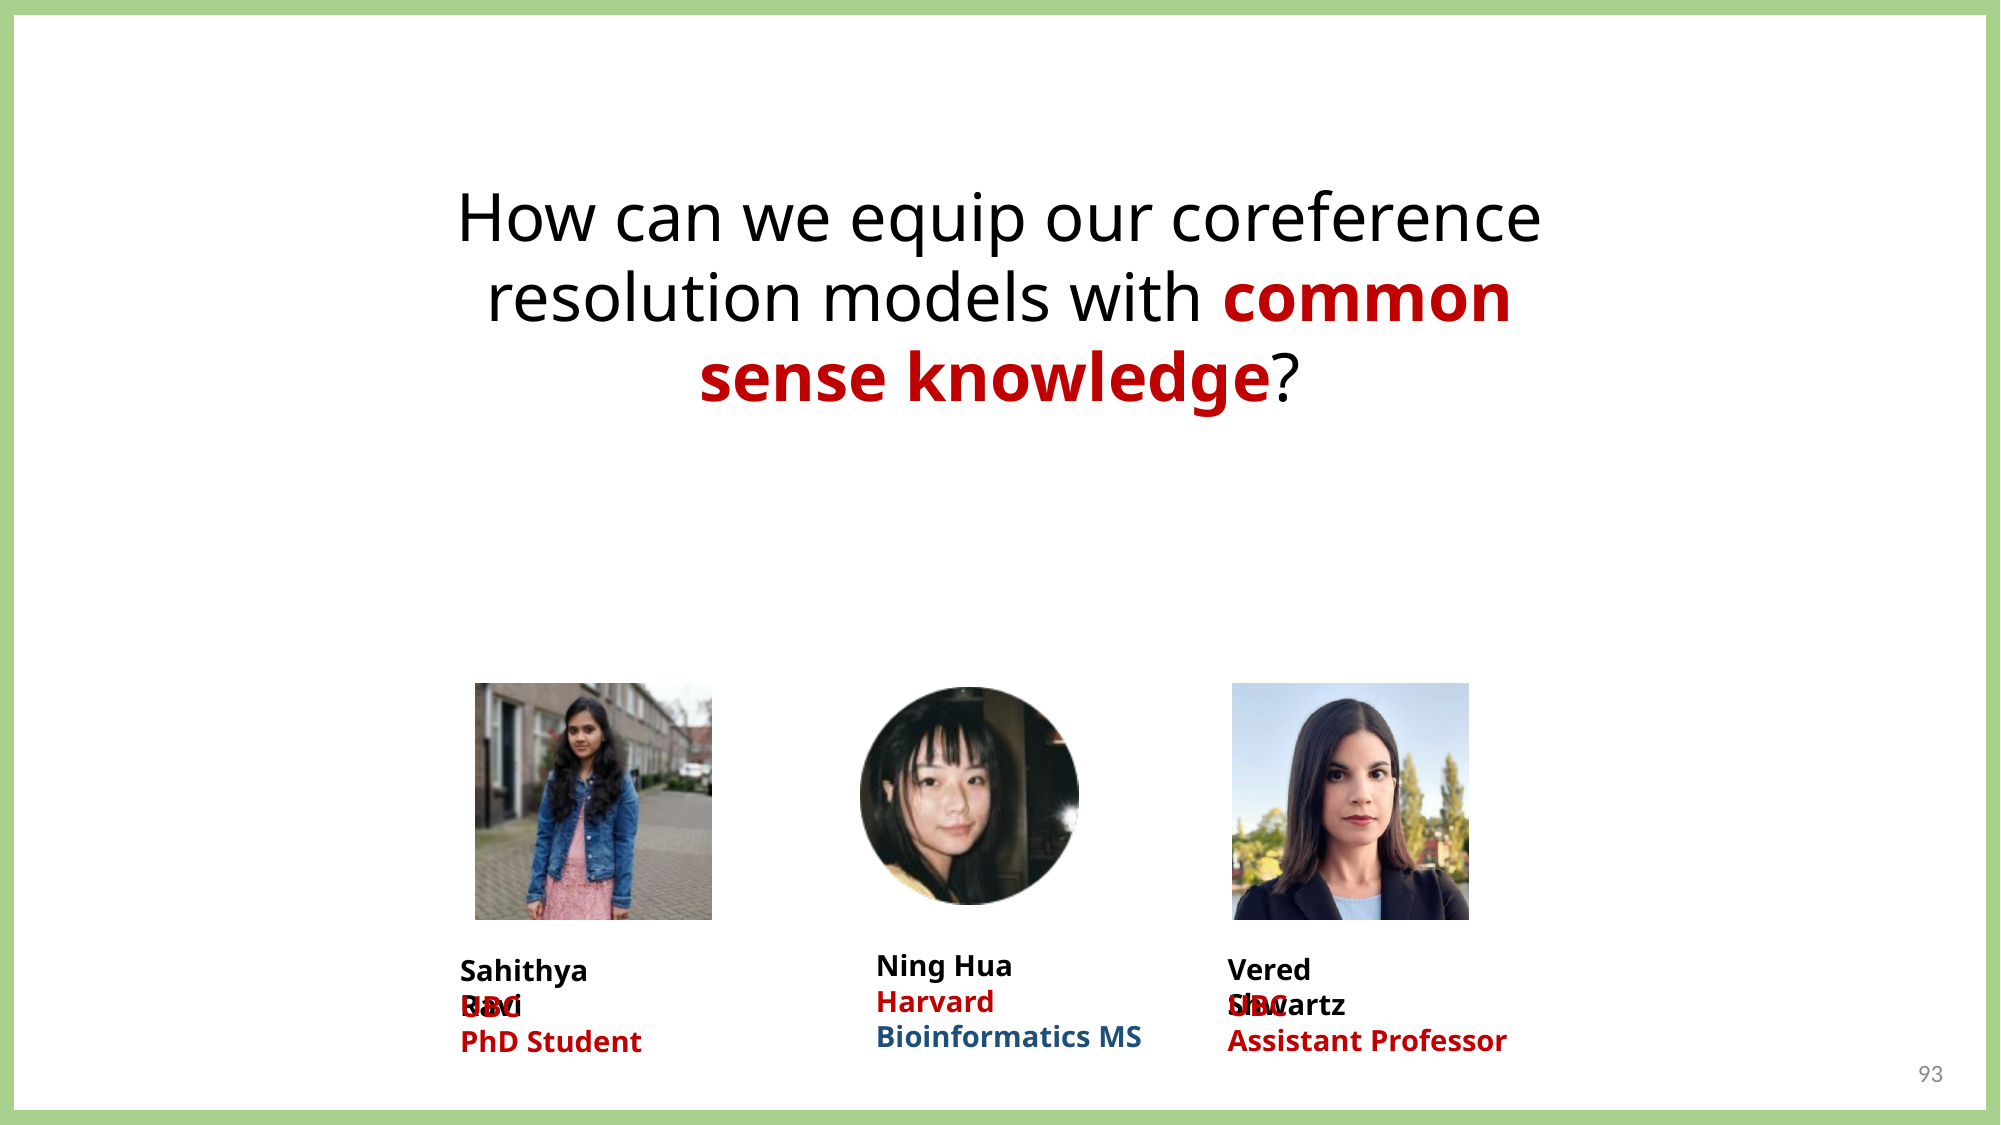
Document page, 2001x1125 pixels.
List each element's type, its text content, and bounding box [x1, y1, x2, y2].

picture [1231, 682, 1469, 920]
text_box UBC Assistant Professor [1212, 980, 1562, 1073]
text_box How can we equip our coreference resolution models with common sense knowledge? [390, 167, 1610, 438]
text_box Vered Shwartz [1212, 944, 1431, 980]
text_box Sahithya Ravi [445, 945, 663, 981]
text_box [0, 628, 783, 735]
slide_number 93 [1508, 1042, 1959, 1103]
picture [860, 687, 1079, 905]
picture [475, 682, 712, 920]
text_box Harvard Bioinformatics MS [860, 975, 1210, 1069]
text_box Ning Hua [860, 939, 1079, 975]
text_box UBC PhD Student [445, 981, 795, 1074]
